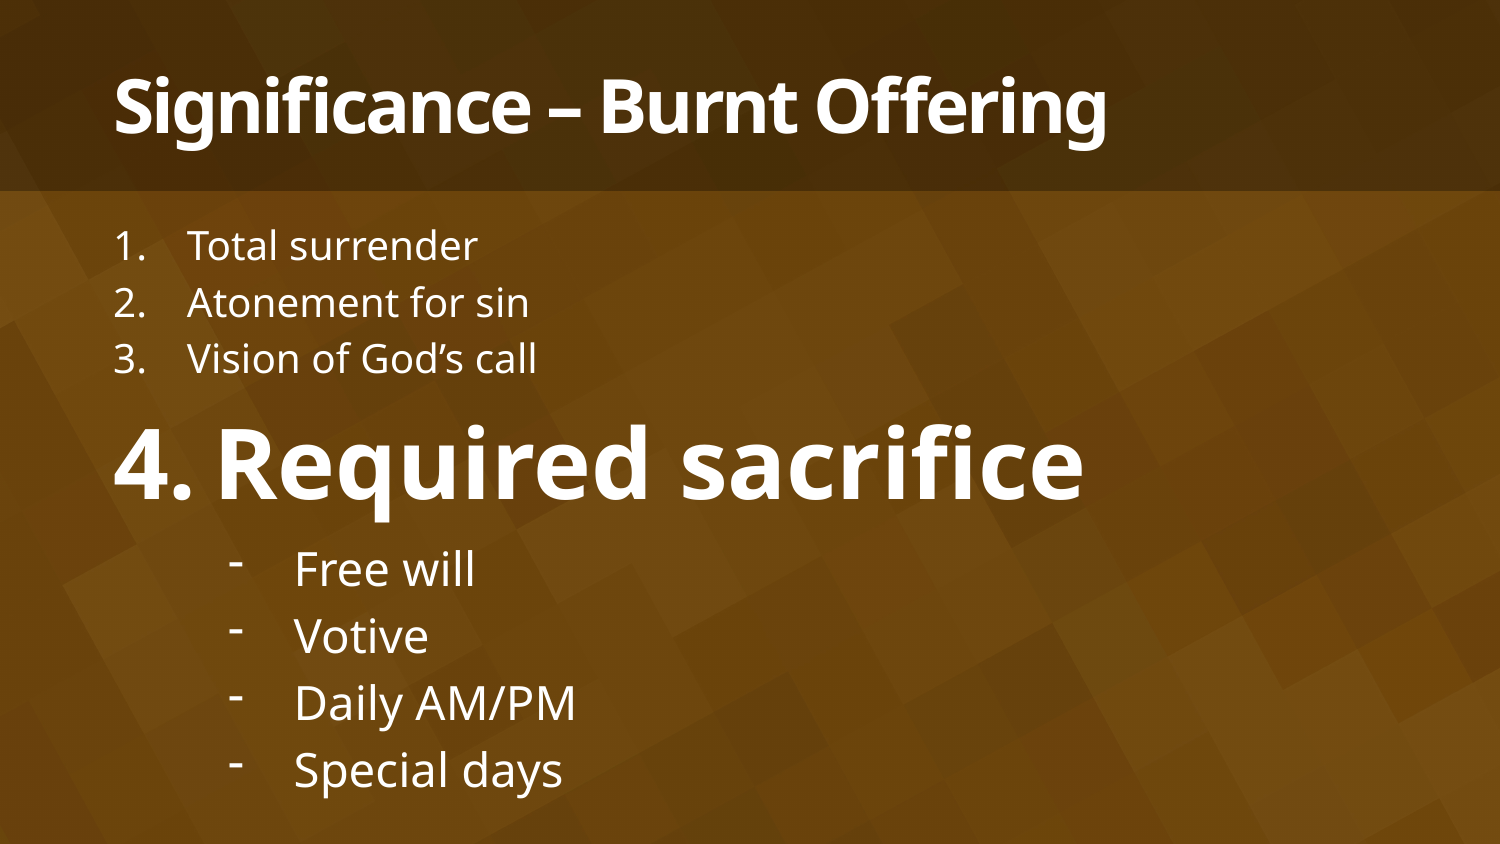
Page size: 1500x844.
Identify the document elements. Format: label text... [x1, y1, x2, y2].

title Significance – Burnt Offering [98, 33, 1397, 175]
list Total surrender Atonement for sin Vision of God’s call Required sacrifice Free will Votive Daily AM/PM Special days [98, 212, 1397, 810]
picture [0, 0, 1500, 844]
